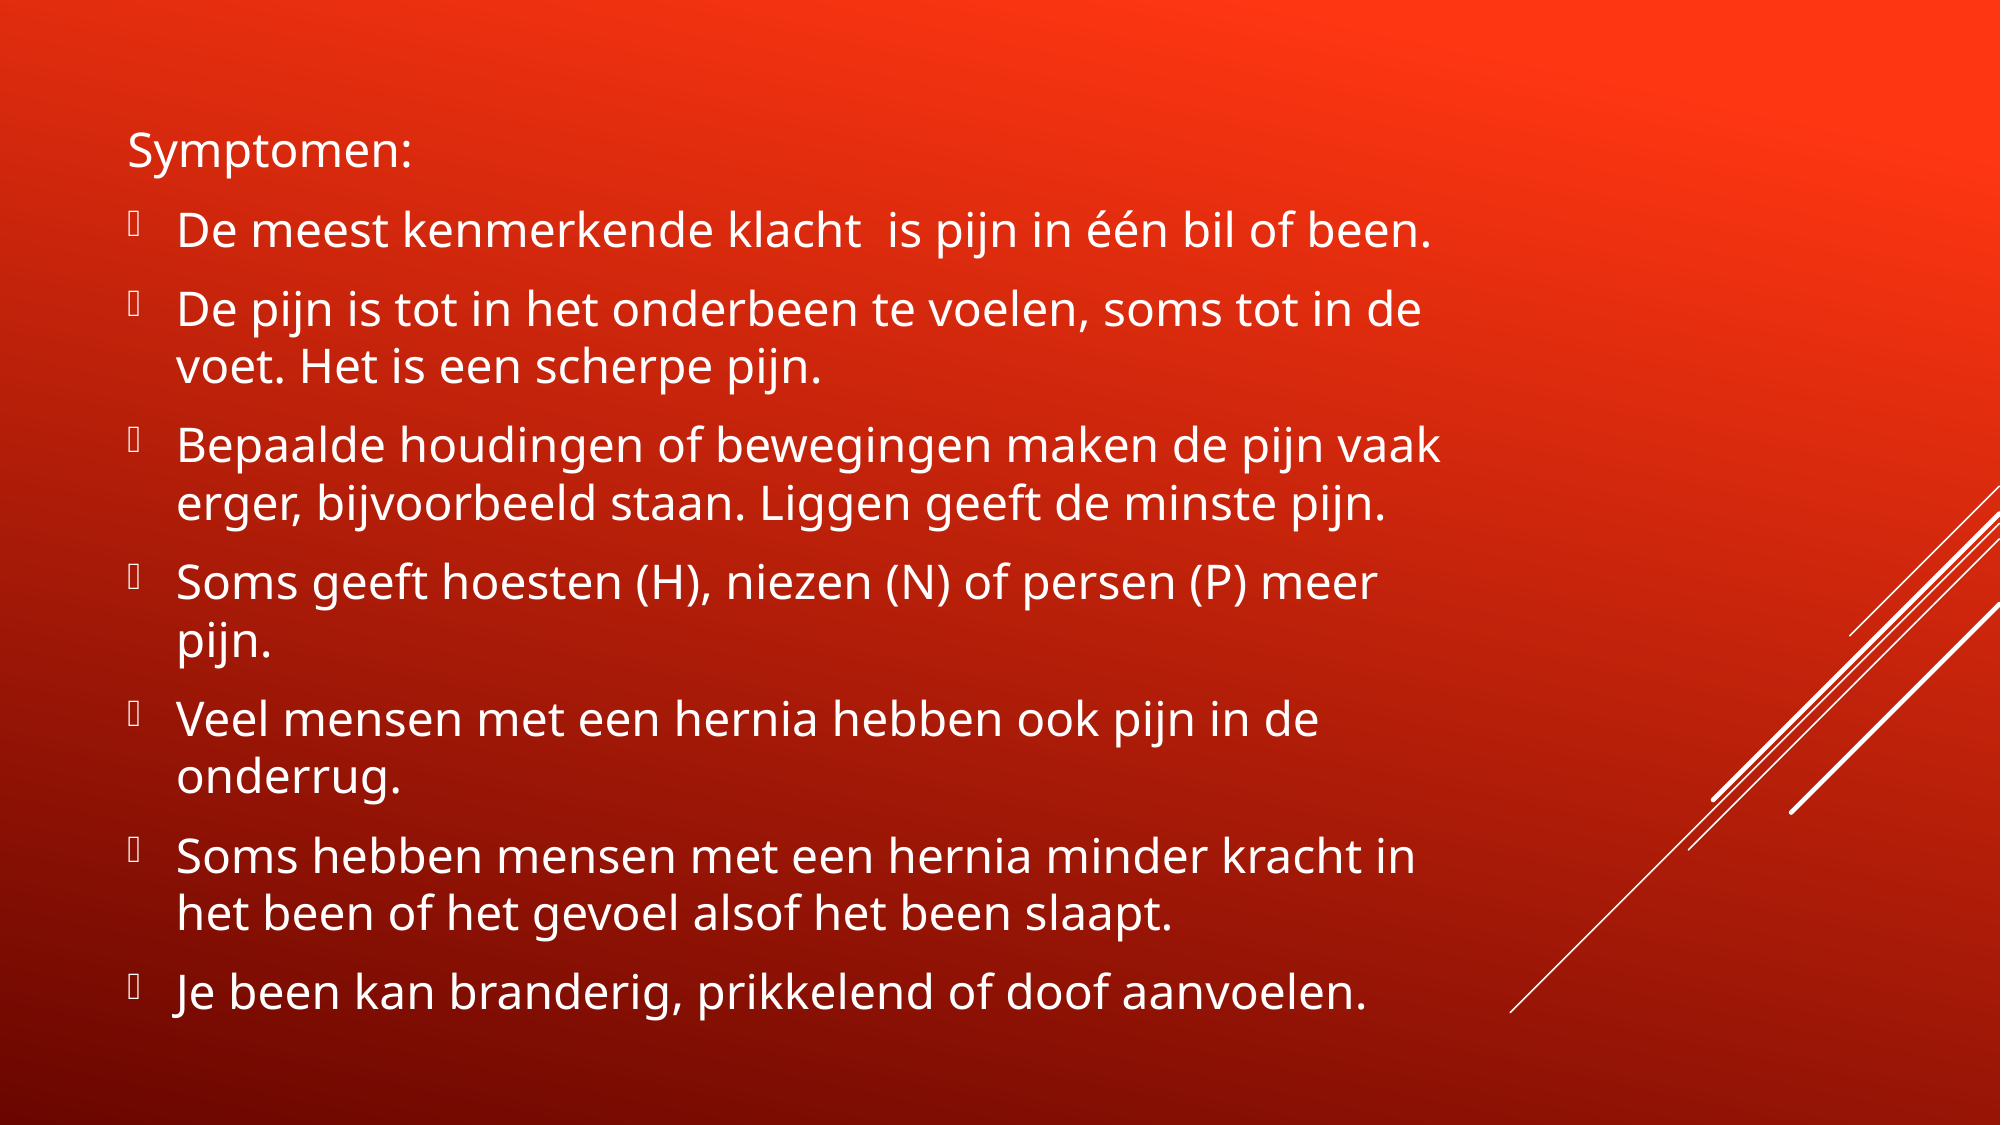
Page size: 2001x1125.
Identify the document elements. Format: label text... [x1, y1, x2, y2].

list Symptomen: De meest kenmerkende klacht is pijn in één bil of been. De pijn is tot in het onderbeen te voelen, soms tot in de voet. Het is een scherpe pijn. Bepaalde houdingen of bewegingen maken de pijn vaak erger, bijvoorbeeld staan. Liggen geeft de minste pijn. Soms geeft hoesten (H), niezen (N) of persen (P) meer pijn. Veel mensen met een hernia hebben ook pijn in de onderrug. Soms hebben mensen met een hernia minder kracht in het been of het gevoel alsof het been slaapt. Je been kan branderig, prikkelend of doof aanvoelen. [112, 112, 1513, 1035]
